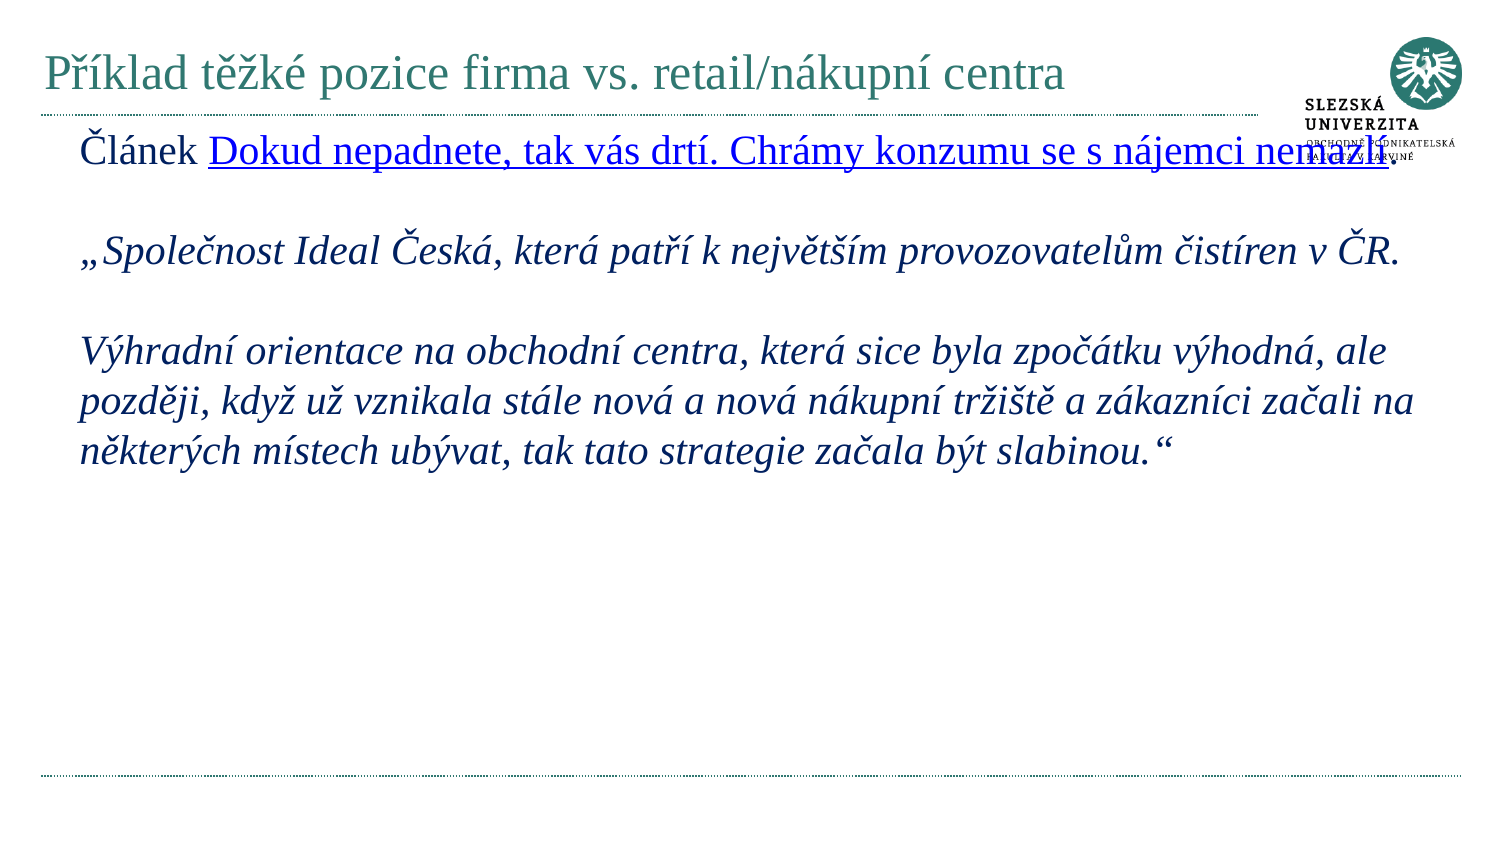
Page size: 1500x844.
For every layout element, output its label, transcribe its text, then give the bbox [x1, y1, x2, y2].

title Příklad těžké pozice firma vs. retail/nákupní centra [29, 32, 1235, 116]
list Článek Dokud nepadnete, tak vás drtí. Chrámy konzumu se s nájemci nemazlí. „Společnost Ideal Česká, která patří k největším provozovatelům čistíren v ČR. Výhradní orientace na obchodní centra, která sice byla zpočátku výhodná, ale později, když už vznikala stále nová a nová nákupní tržiště a zákazníci začali na některých místech ubývat, tak tato strategie začala být slabinou.“ [64, 115, 1459, 612]
picture [1305, 37, 1462, 160]
